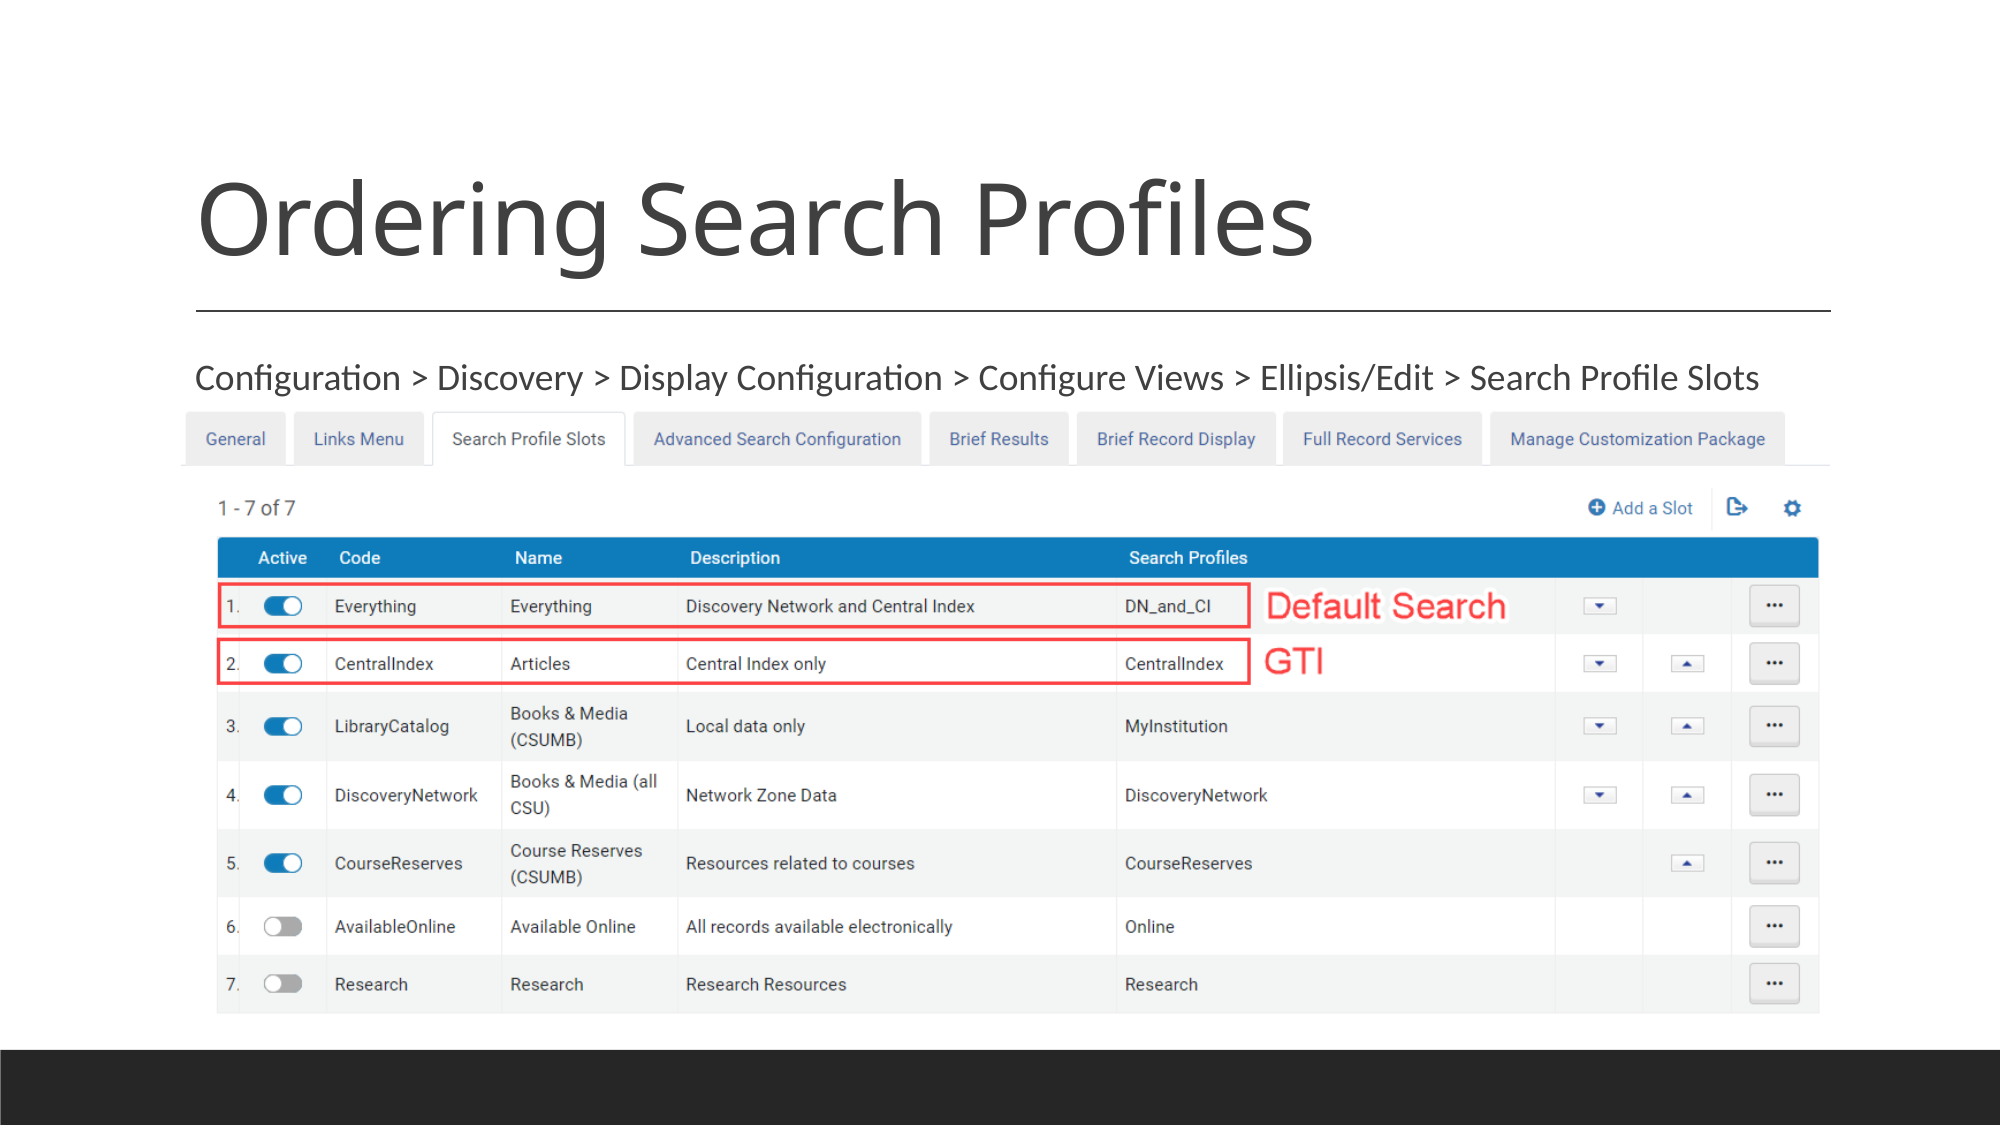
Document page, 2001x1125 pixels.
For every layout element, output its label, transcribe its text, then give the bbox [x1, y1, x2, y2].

picture [179, 405, 1831, 1025]
title Ordering Search Profiles [180, 47, 1830, 285]
list Configuration > Discovery > Display Configuration > Configure Views > Ellipsis/Edit > Search Profile Slots [180, 345, 1830, 403]
